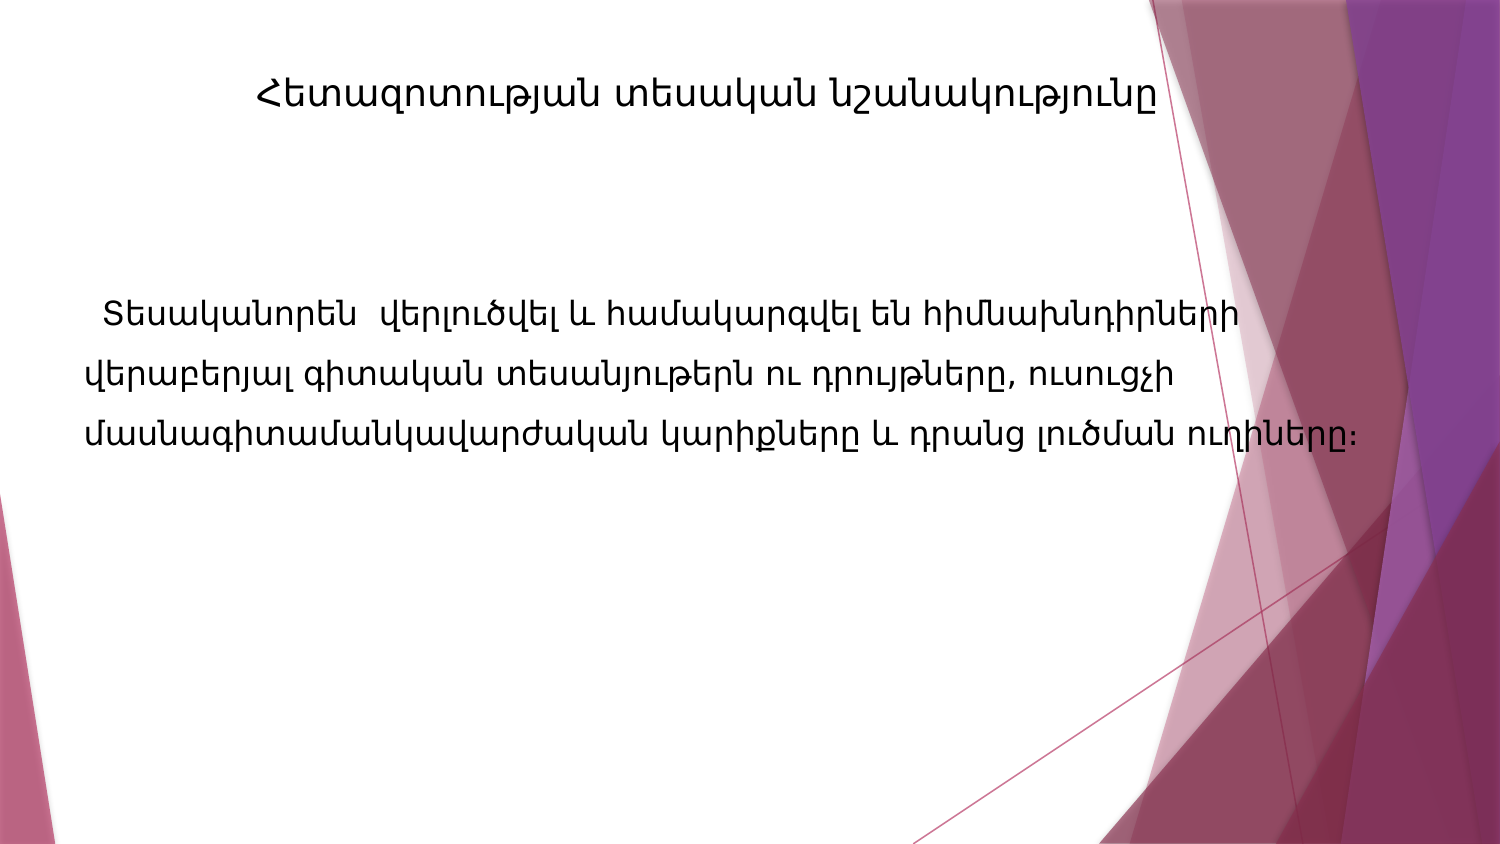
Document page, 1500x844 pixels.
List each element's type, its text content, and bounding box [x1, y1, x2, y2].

title Հետազոտության տեսական նշանակությունը [55, 47, 1360, 136]
subtitle Տեսականորեն վերլուծվել և համակարգվել են հիմնախնդիրների վերաբերյալ գիտական տեսանյութերն ու դրույթները, ուսուցչի մասնագիտամանկավարժական կարիքները և դրանց լուծման ուղիները։ [26, 155, 1389, 563]
